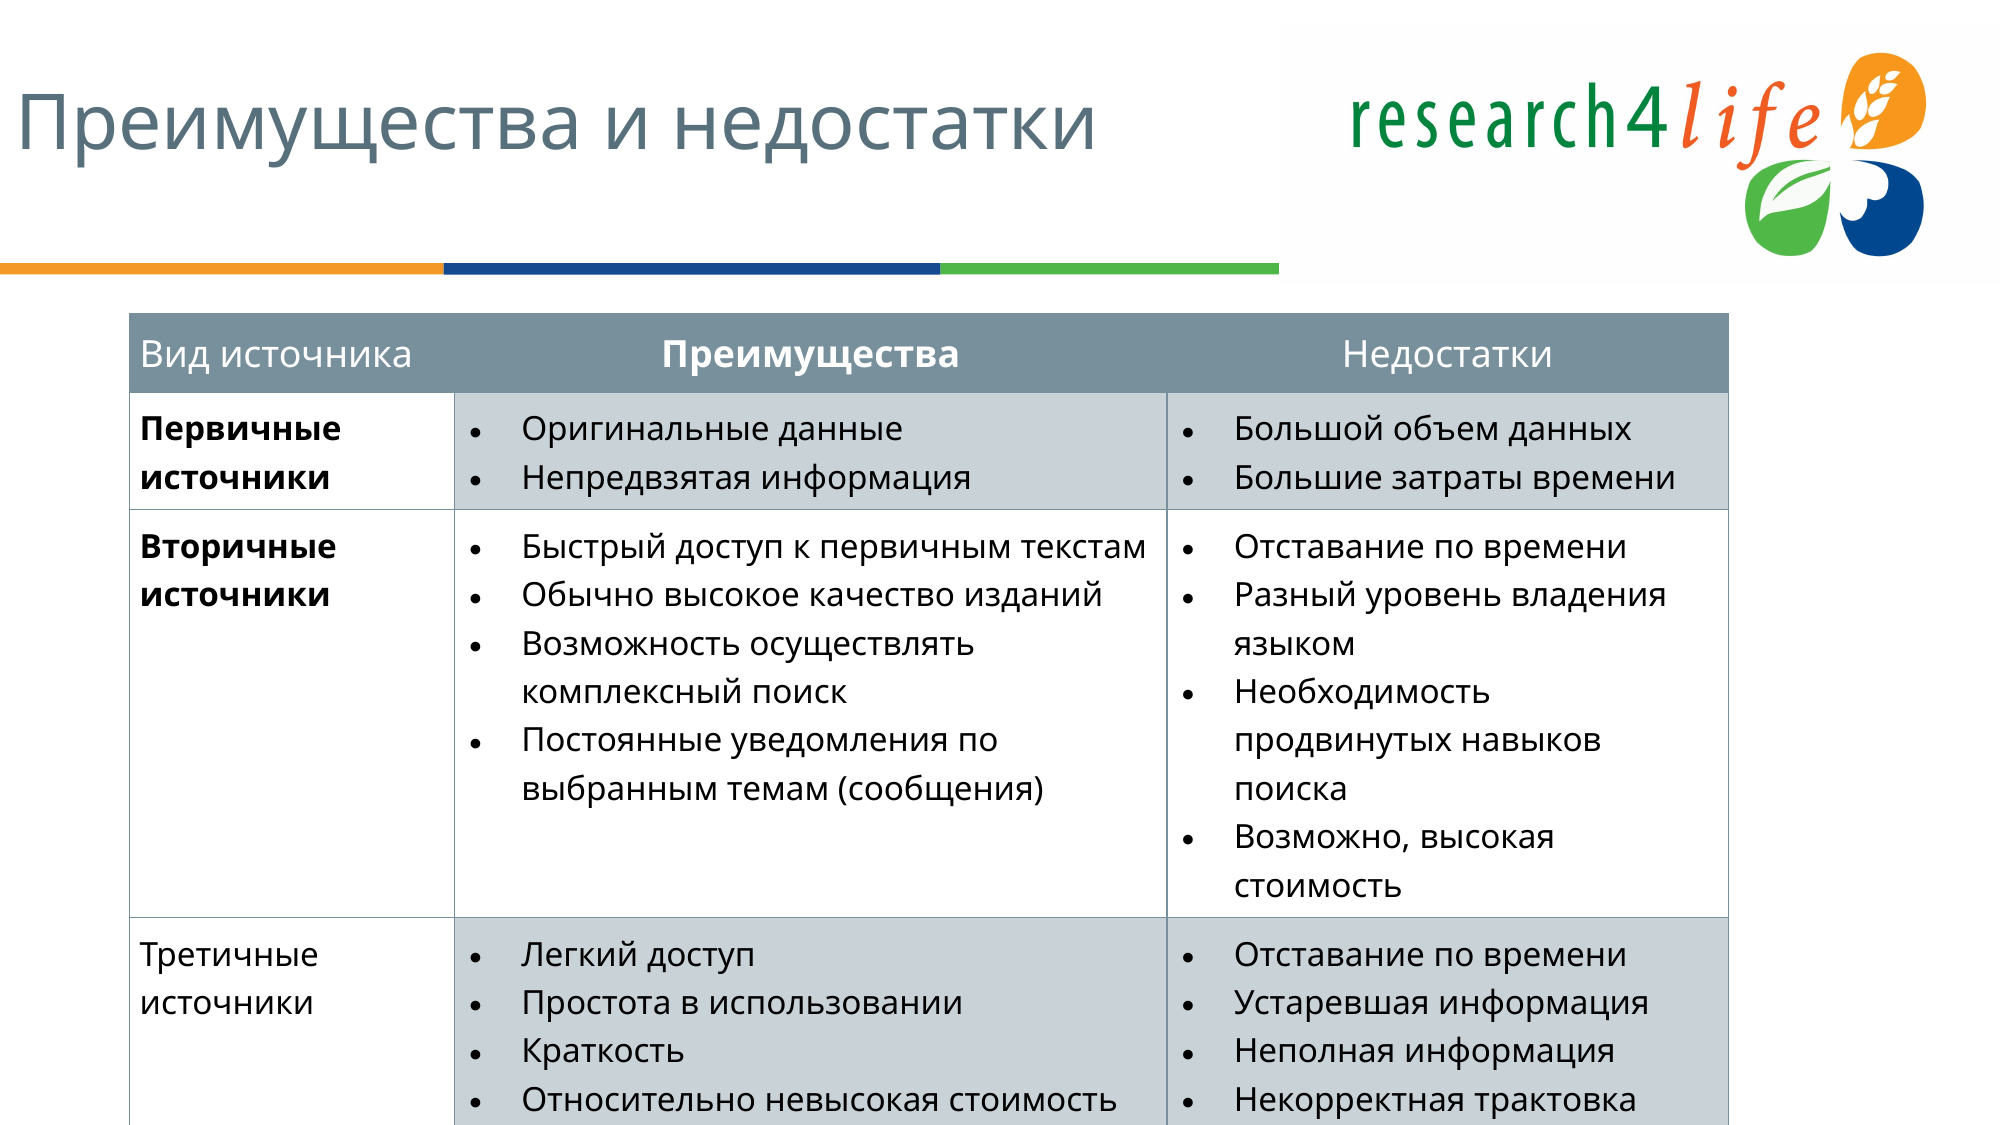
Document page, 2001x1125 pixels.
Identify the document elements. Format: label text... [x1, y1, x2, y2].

table_cell Оригинальные данные Непредвзятая информация [455, 393, 1166, 509]
title Преимущества и недостатки [0, 35, 1348, 214]
table_cell Вторичные источники [130, 510, 454, 917]
table_cell Отставание по времени Разный уровень владения языком Необходимость продвинутых навыков поиска Возможно, высокая стоимость [1168, 510, 1728, 917]
table_header Недостатки [1168, 314, 1728, 391]
table_header Преимущества [455, 314, 1166, 391]
table_header Вид источника [130, 314, 454, 391]
table_cell Отставание по времени Устаревшая информация Неполная информация Некорректная трактовка [1168, 918, 1728, 1125]
table_cell Первичные источники [130, 393, 454, 509]
table_cell Быстрый доступ к первичным текстам Обычно высокое качество изданий Возможность осуществлять комплексный поиск Постоянные уведомления по выбранным темам (сообщения) [455, 510, 1166, 917]
table_cell Третичные источники [130, 918, 454, 1125]
picture [1279, 22, 2000, 285]
table_cell Большой объем данных Большие затраты времени [1168, 393, 1728, 509]
table_cell Легкий доступ Простота в использовании Краткость Относительно невысокая стоимость [455, 918, 1166, 1125]
